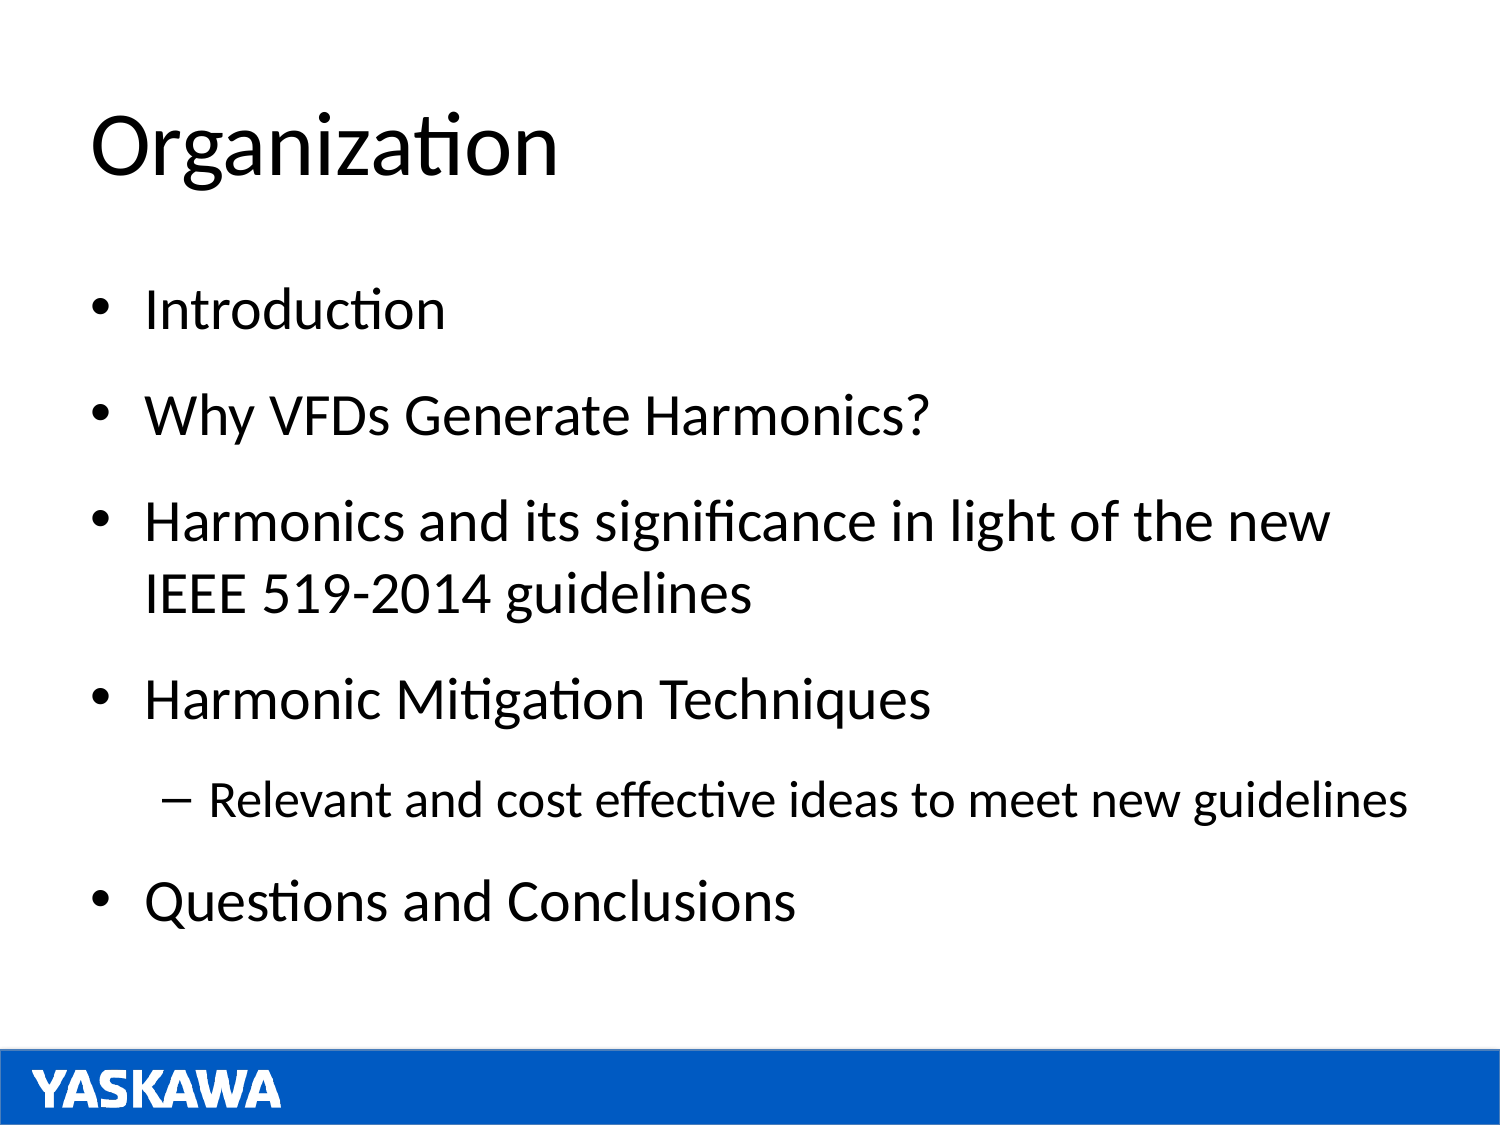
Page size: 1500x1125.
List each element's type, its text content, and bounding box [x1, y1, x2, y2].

list Introduction Why VFDs Generate Harmonics? Harmonics and its significance in light of the new IEEE 519-2014 guidelines Harmonic Mitigation Techniques Relevant and cost effective ideas to meet new guidelines Questions and Conclusions [75, 262, 1425, 1005]
picture [24, 1062, 288, 1115]
title Organization [75, 45, 1425, 233]
